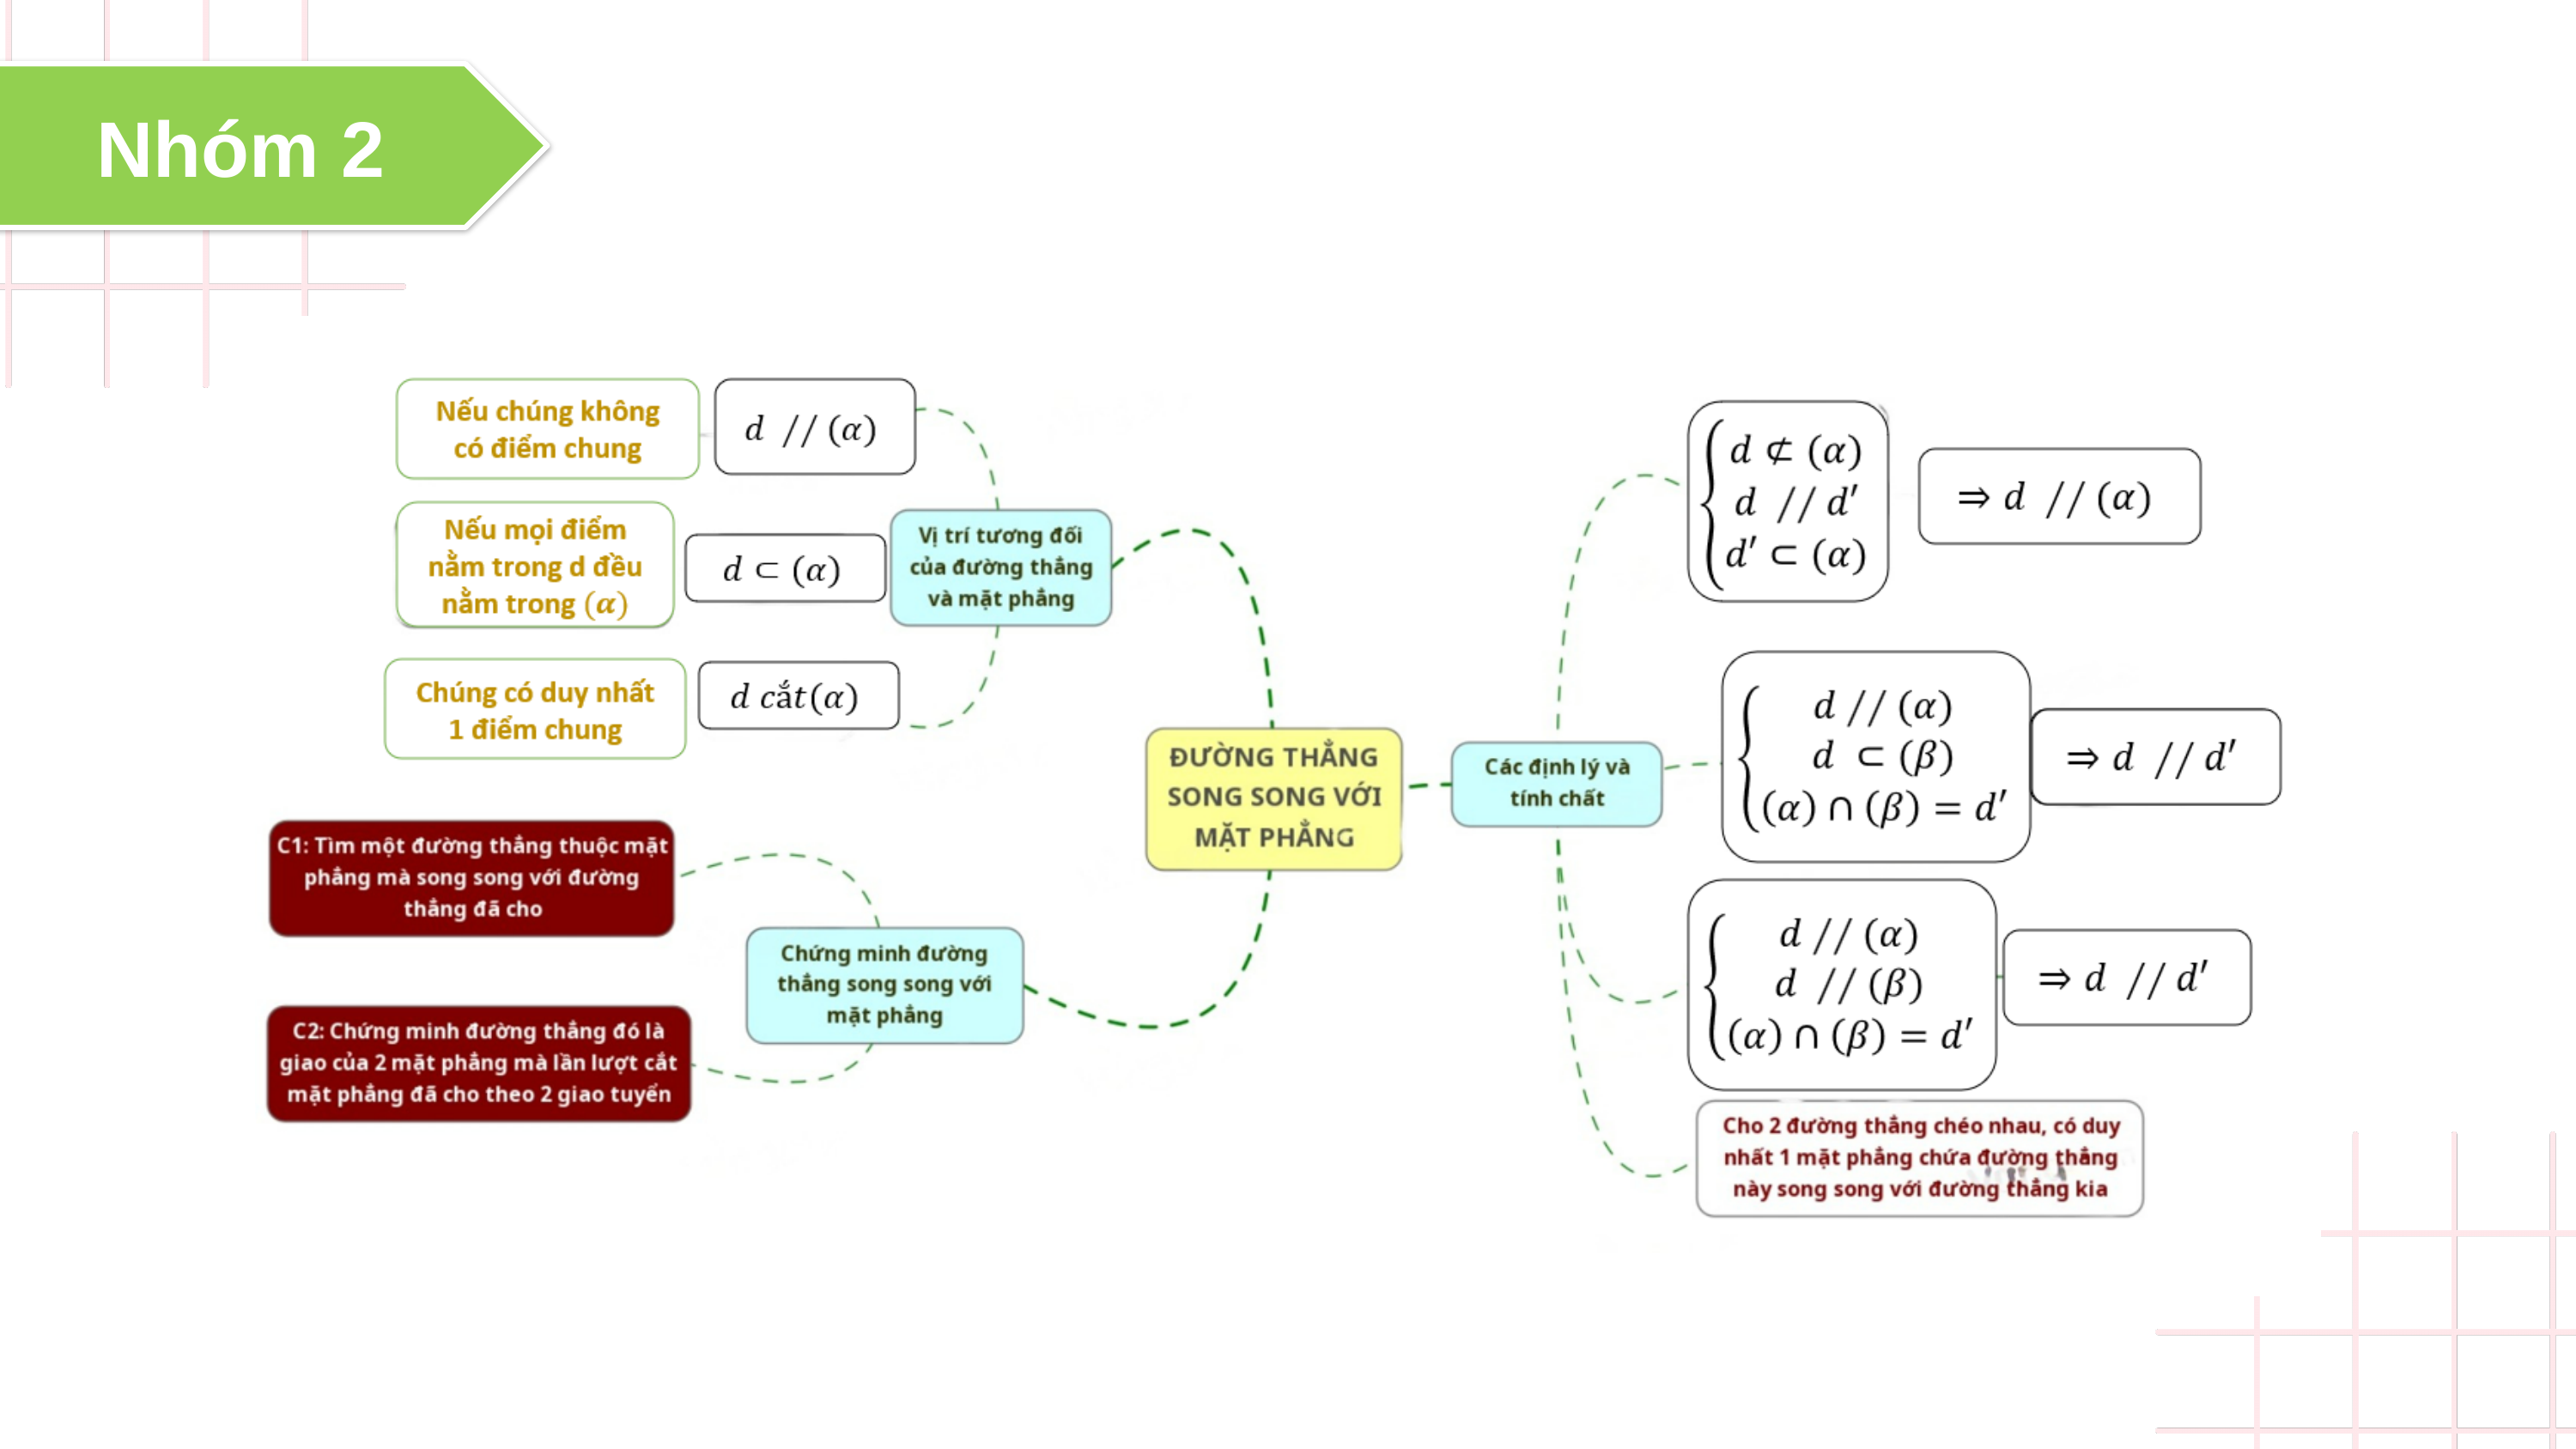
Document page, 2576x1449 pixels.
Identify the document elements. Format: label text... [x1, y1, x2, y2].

picture [0, 0, 2576, 1449]
text_box Nhóm 2 [410, 61, 550, 231]
